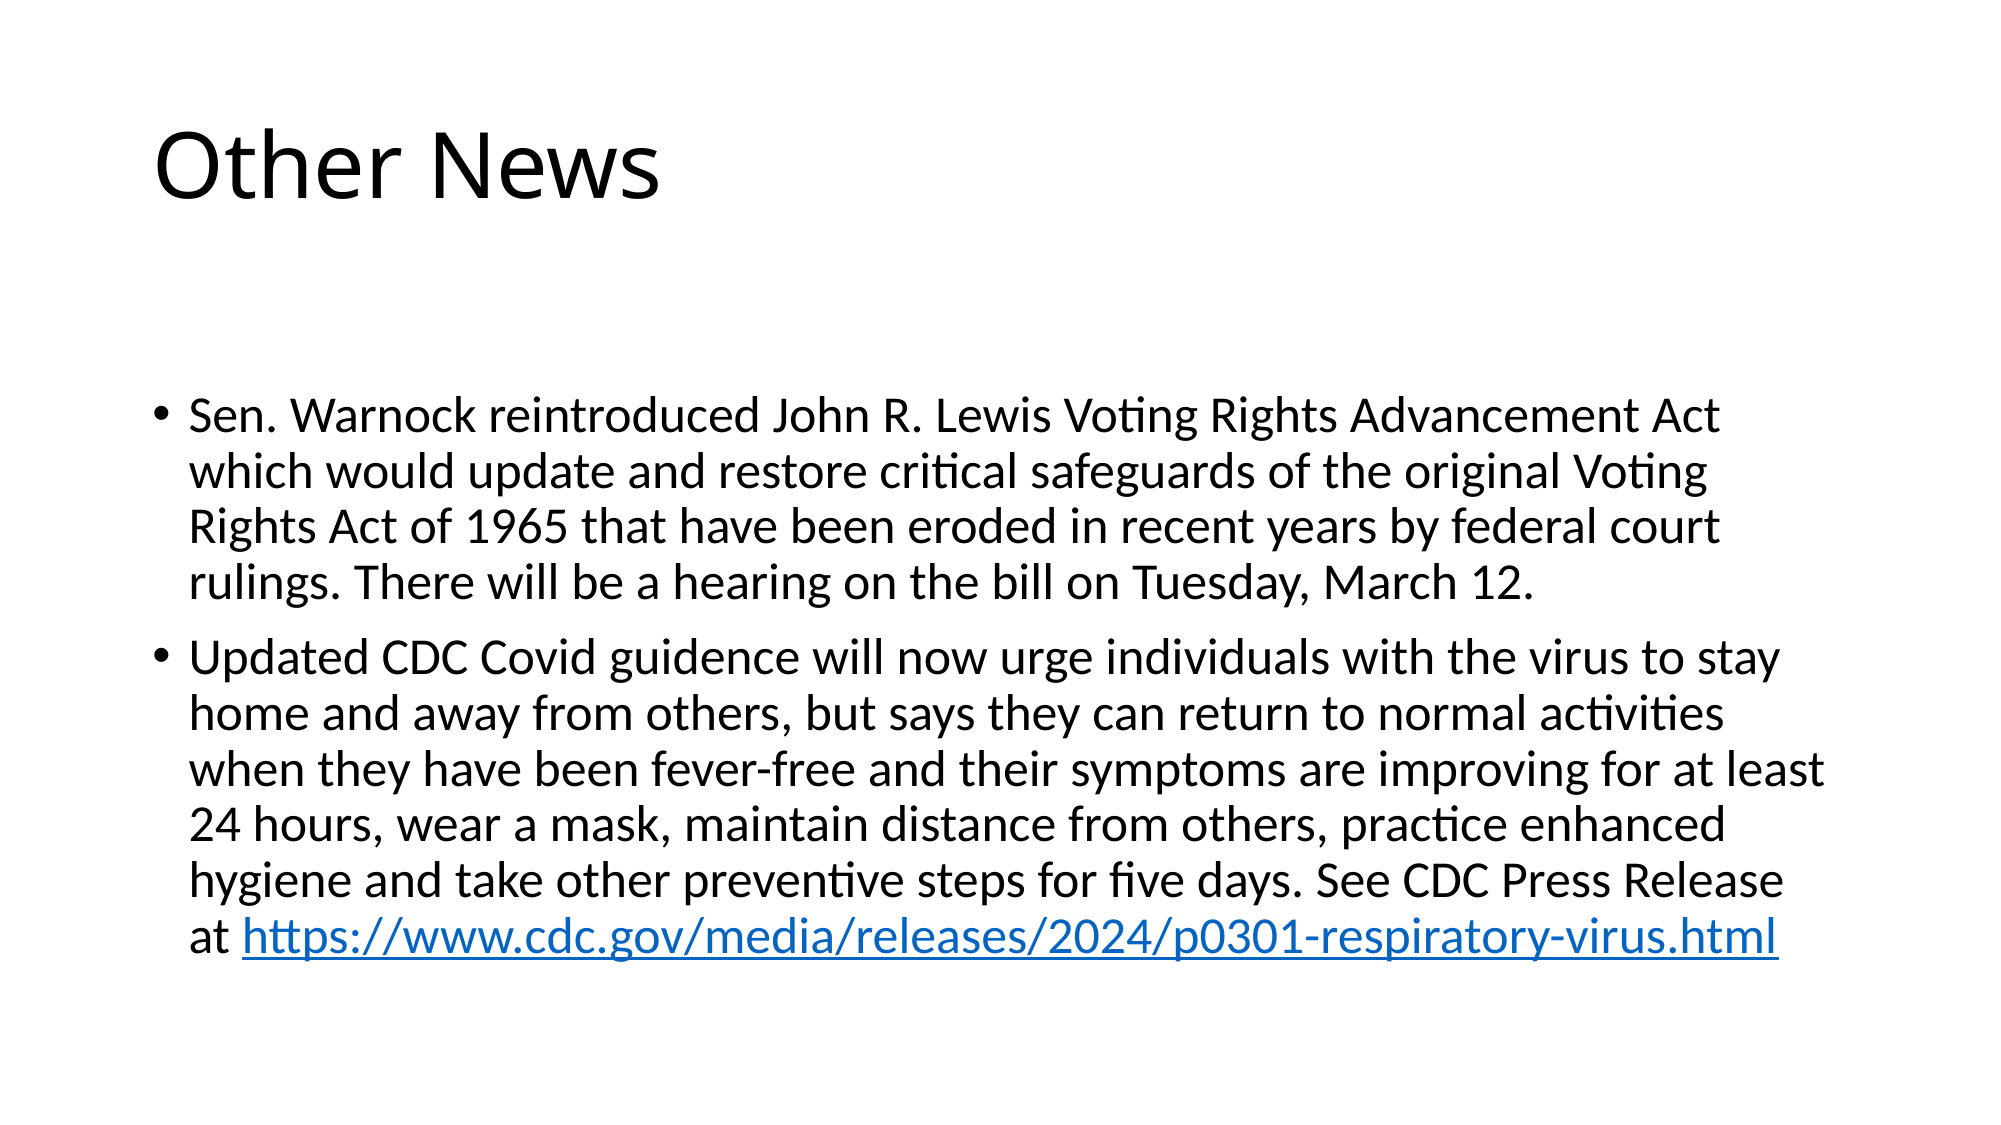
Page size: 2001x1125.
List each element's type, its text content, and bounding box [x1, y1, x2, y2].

title Other News [137, 59, 1863, 278]
list Sen. Warnock reintroduced John R. Lewis Voting Rights Advancement Act which would update and restore critical safeguards of the original Voting Rights Act of 1965 that have been eroded in recent years by federal court rulings. There will be a hearing on the bill on Tuesday, March 12. Updated CDC Covid guidence will now urge individuals with the virus to stay home and away from others, but says they can return to normal activities when they have been fever-free and their symptoms are improving for at least 24 hours, wear a mask, maintain distance from others, practice enhanced hygiene and take other preventive steps for five days. See CDC Press Release at https://www.cdc.gov/media/releases/2024/p0301-respiratory-virus.html [137, 299, 1863, 1014]
